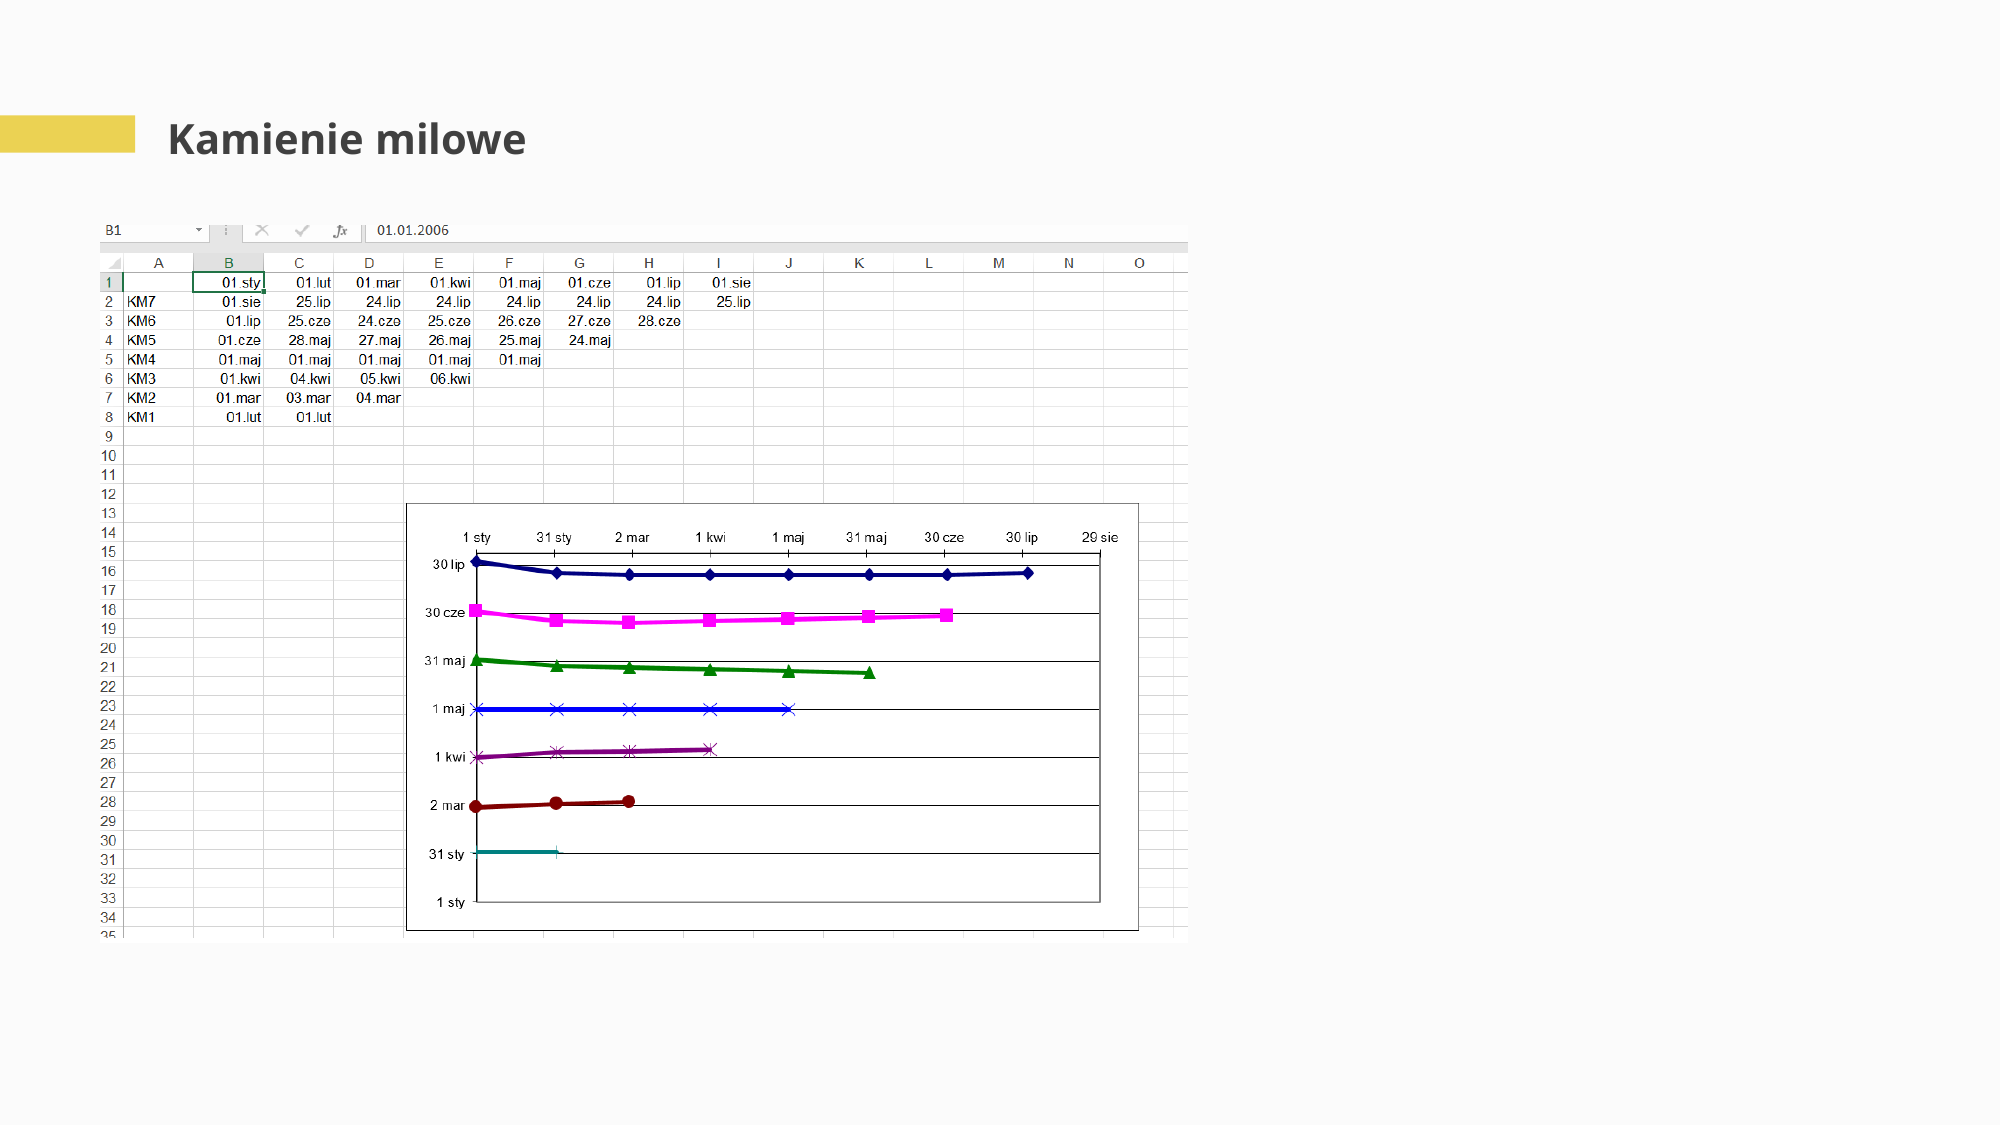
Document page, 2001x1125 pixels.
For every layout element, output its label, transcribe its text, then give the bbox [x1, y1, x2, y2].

title Kamienie milowe [152, 98, 1886, 211]
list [100, 225, 1188, 943]
